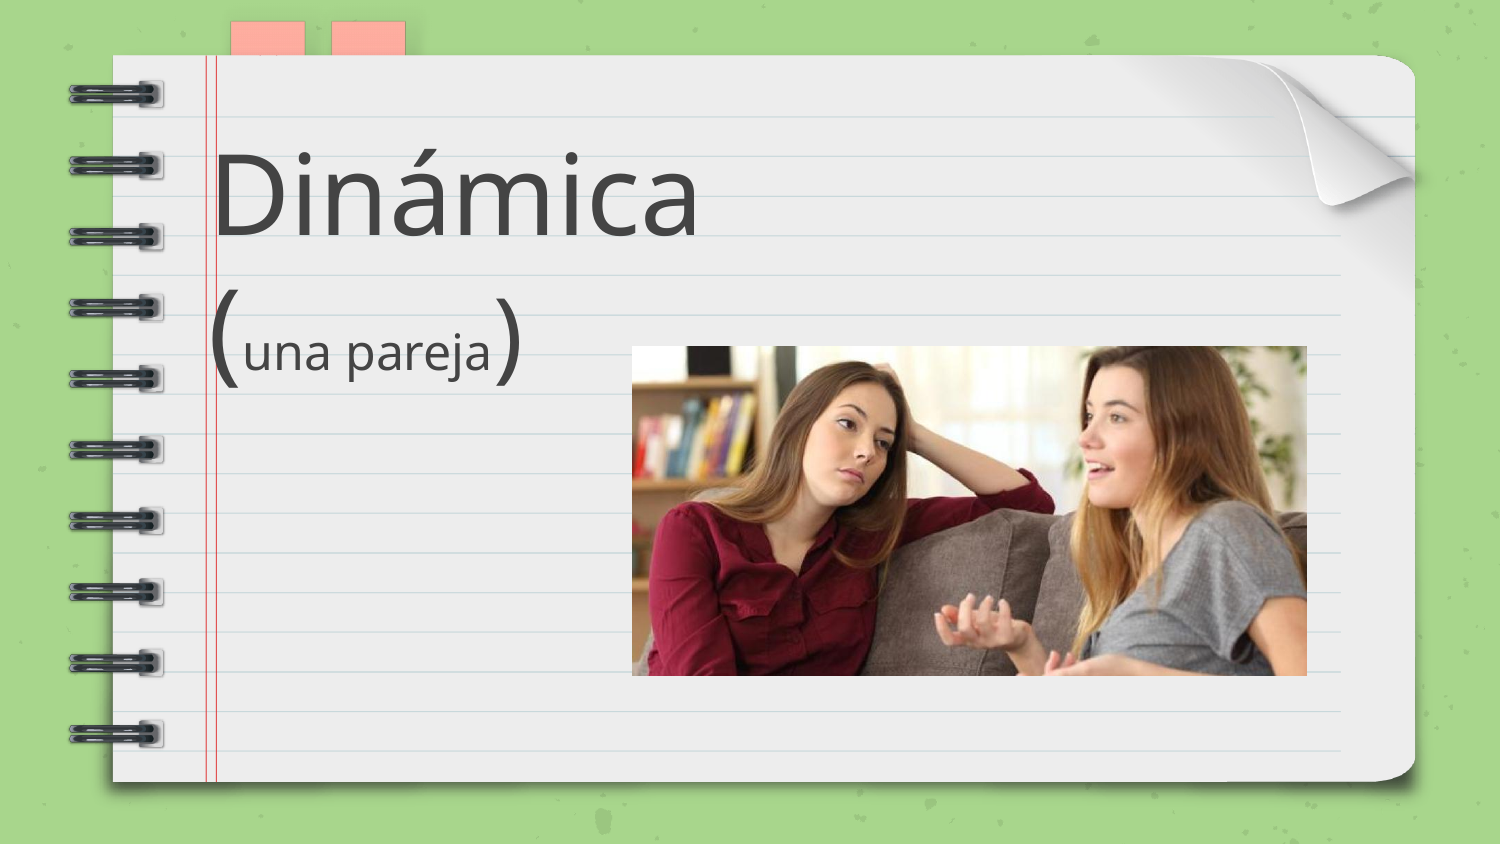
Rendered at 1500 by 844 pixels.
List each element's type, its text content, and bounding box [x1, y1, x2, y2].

picture [63, 0, 1437, 822]
title Dinámica (una pareja) [193, 108, 744, 461]
